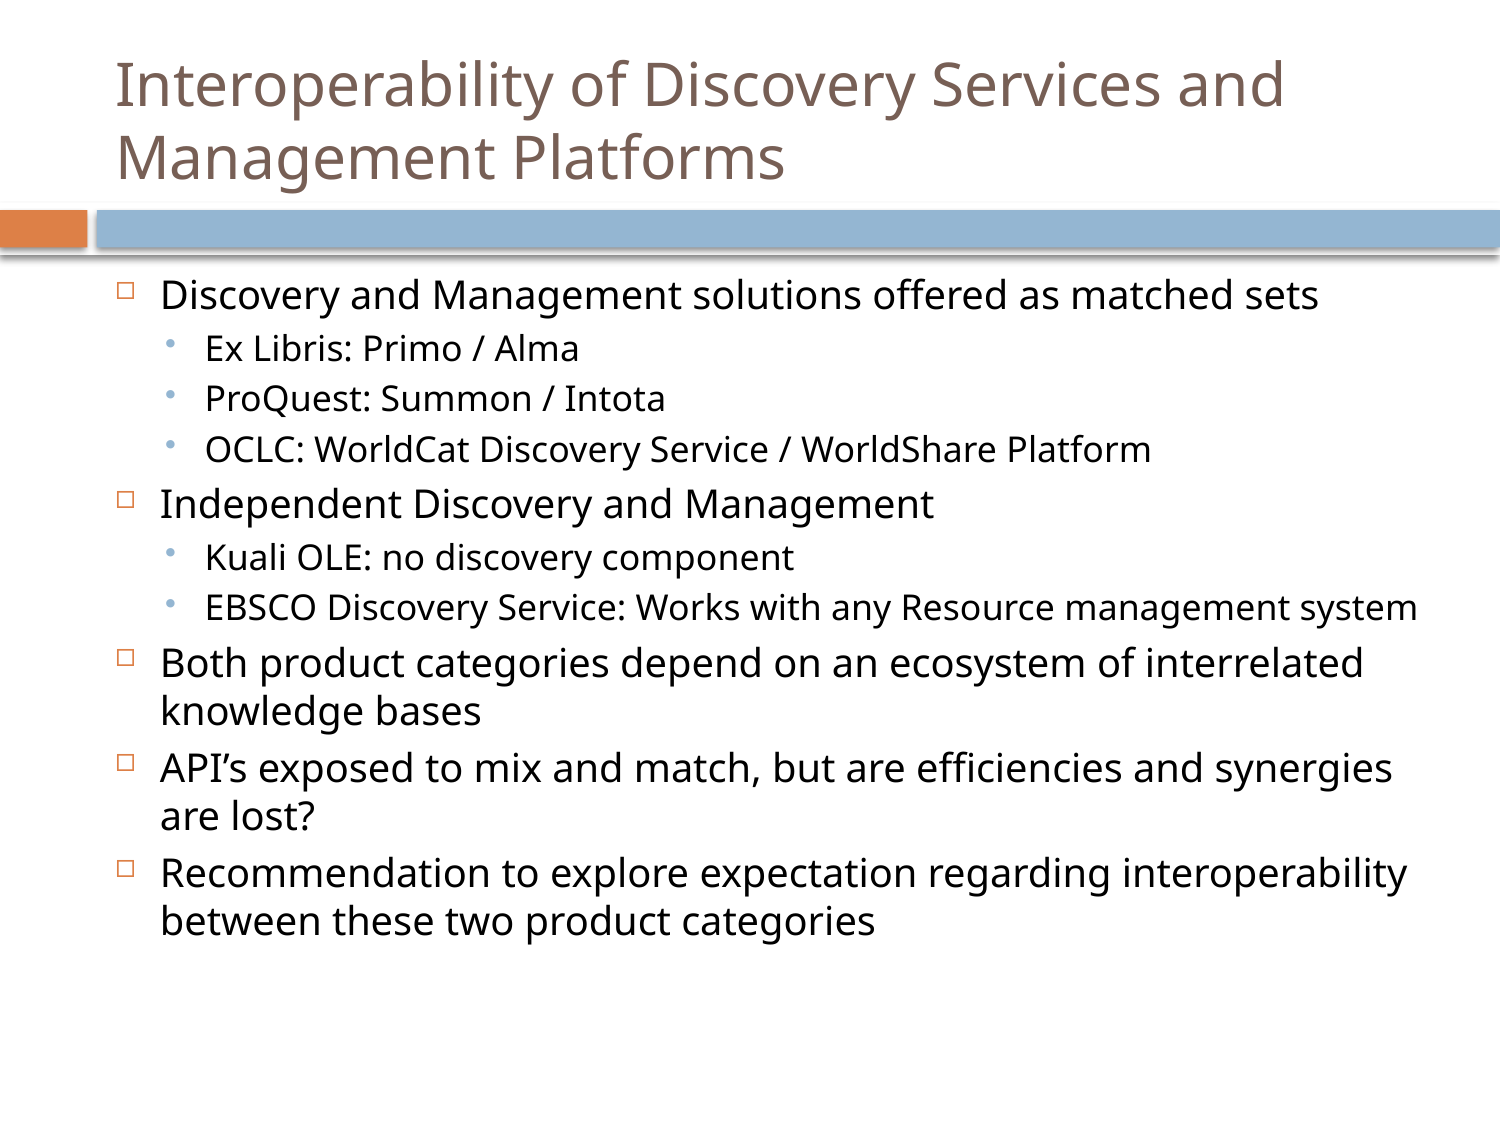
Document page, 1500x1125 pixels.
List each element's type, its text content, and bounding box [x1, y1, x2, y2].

title Interoperability of Discovery Services and Management Platforms [100, 37, 1438, 200]
list Discovery and Management solutions offered as matched sets Ex Libris: Primo / Alma ProQuest: Summon / Intota OCLC: WorldCat Discovery Service / WorldShare Platform Independent Discovery and Management Kuali OLE: no discovery component EBSCO Discovery Service: Works with any Resource management system Both product categories depend on an ecosystem of interrelated knowledge bases API’s exposed to mix and match, but are efficiencies and synergies are lost? Recommendation to explore expectation regarding interoperability between these two product categories [100, 262, 1438, 1000]
